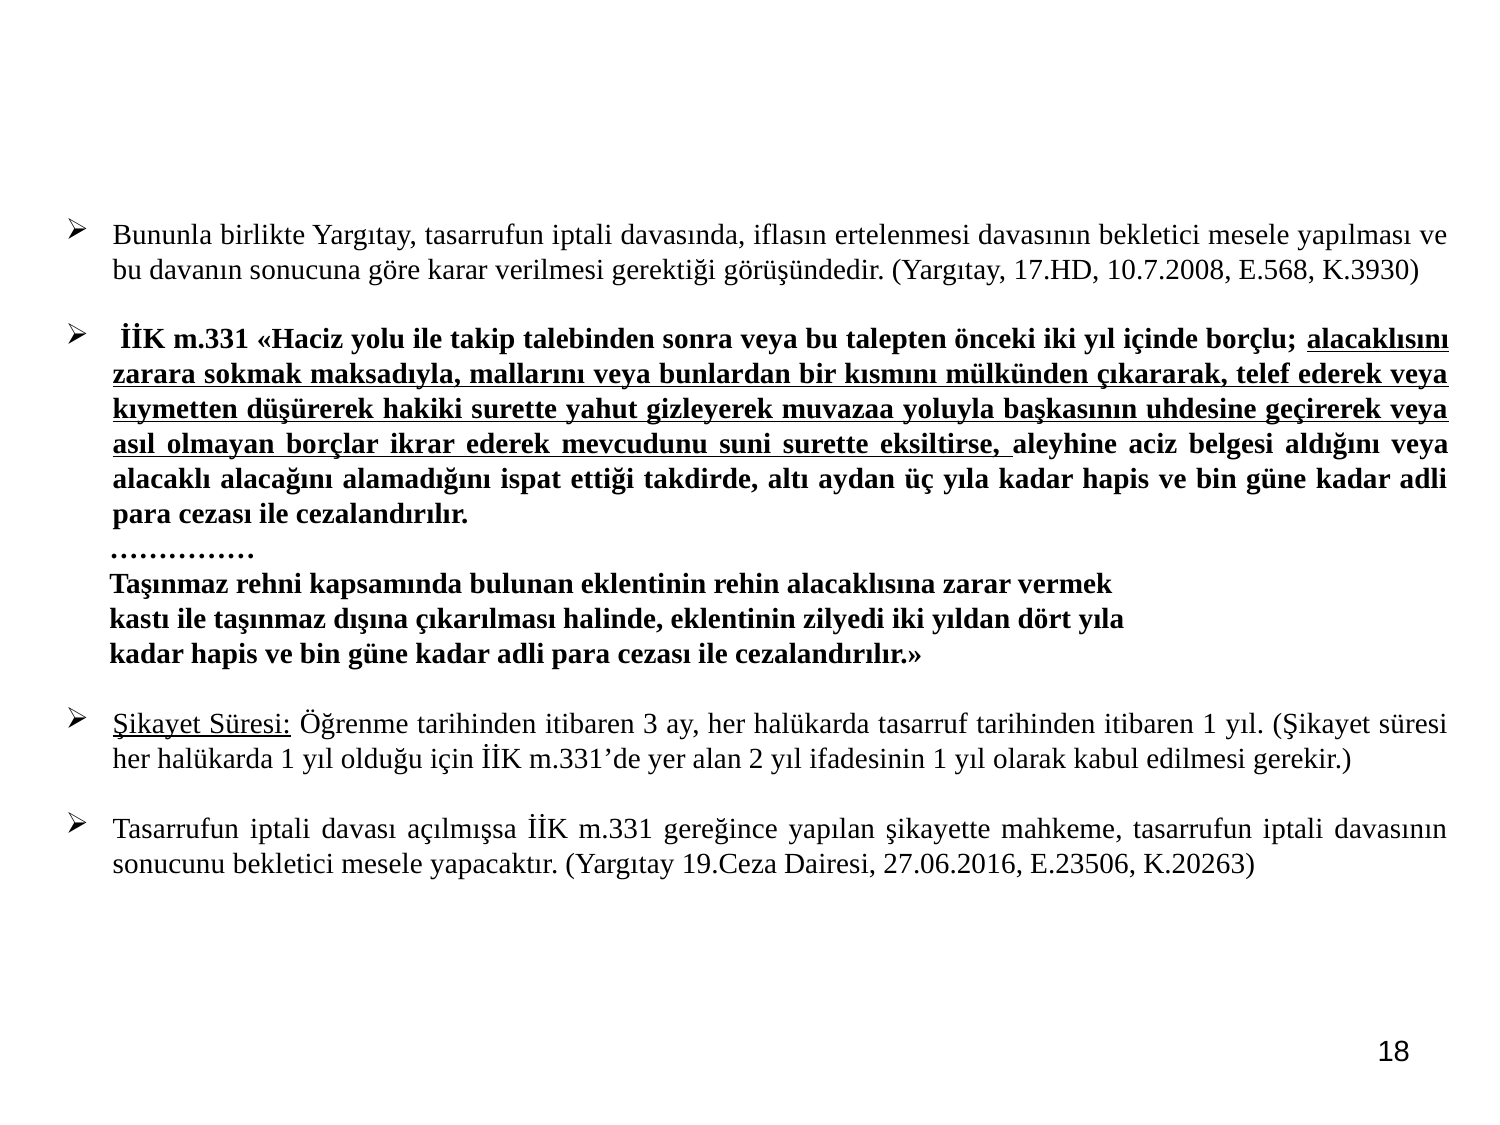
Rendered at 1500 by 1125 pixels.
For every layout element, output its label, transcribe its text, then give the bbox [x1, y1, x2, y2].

slide_number 18 [1074, 1024, 1426, 1103]
text_box Bununla birlikte Yargıtay, tasarrufun iptali davasında, iflasın ertelenmesi davasının bekletici mesele yapılması ve bu davanın sonucuna göre karar verilmesi gerektiği görüşündedir. (Yargıtay, 17.HD, 10.7.2008, E.568, K.3930) İİK m.331 «Haciz yolu ile takip talebinden sonra veya bu talepten önceki iki yıl içinde borçlu; alacaklısını zarara sokmak maksadıyla, mallarını veya bunlardan bir kısmını mülkünden çıkararak, telef ederek veya kıymetten düşürerek hakiki surette yahut gizleyerek muvazaa yoluyla başkasının uhdesine geçirerek veya asıl olmayan borçlar ikrar ederek mevcudunu suni surette eksiltirse, aleyhine aciz belgesi aldığını veya alacaklı alacağını alamadığını ispat ettiği takdirde, altı aydan üç yıla kadar hapis ve bin güne kadar adli para cezası ile cezalandırılır. …………… Taşınmaz rehni kapsamında bulunan eklentinin rehin alacaklısına zarar vermek kastı ile taşınmaz dışına çıkarılması halinde, eklentinin zilyedi iki yıldan dört yıla kadar hapis ve bin güne kadar adli para cezası ile cezalandırılır.» Şikayet Süresi: Öğrenme tarihinden itibaren 3 ay, her halükarda tasarruf tarihinden itibaren 1 yıl. (Şikayet süresi her halükarda 1 yıl olduğu için İİK m.331’de yer alan 2 yıl ifadesinin 1 yıl olarak kabul edilmesi gerekir.) Tasarrufun iptali davası açılmışsa İİK m.331 gereğince yapılan şikayette mahkeme, tasarrufun iptali davasının sonucunu bekletici mesele yapacaktır. (Yargıtay 19.Ceza Dairesi, 27.06.2016, E.23506, K.20263) [51, 172, 1465, 957]
